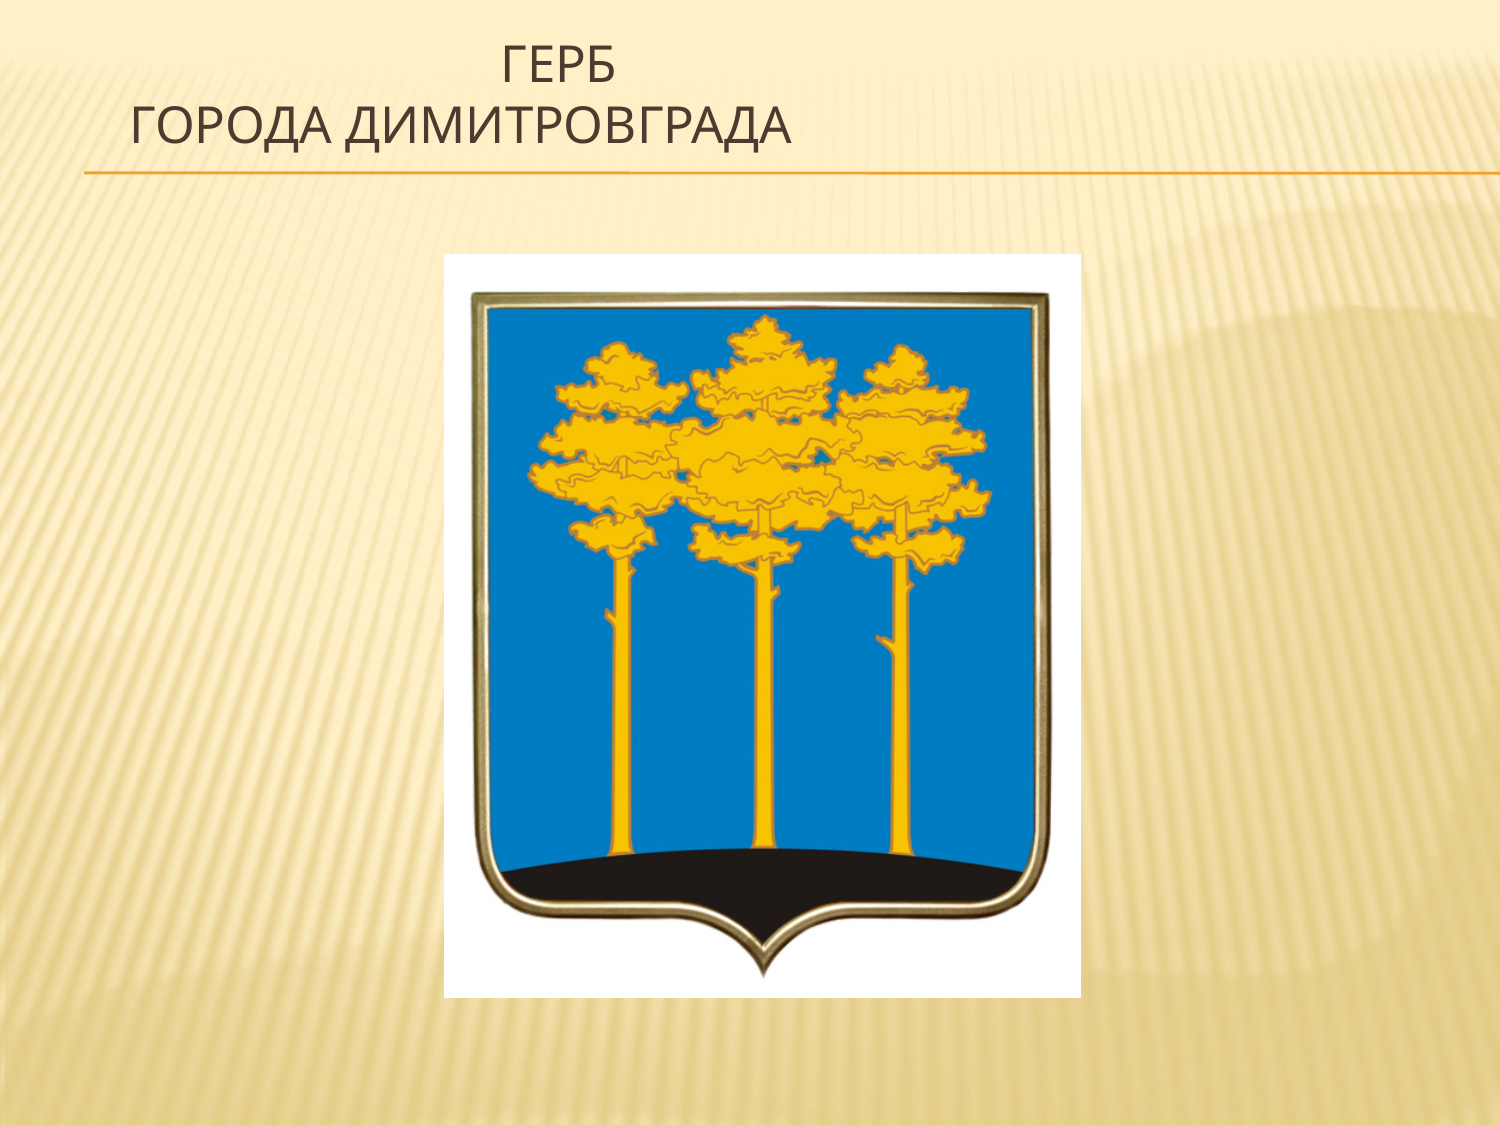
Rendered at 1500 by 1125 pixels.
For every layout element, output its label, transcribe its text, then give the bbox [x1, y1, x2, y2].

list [444, 254, 1081, 998]
title Герб города Димитровграда [75, 23, 1500, 161]
